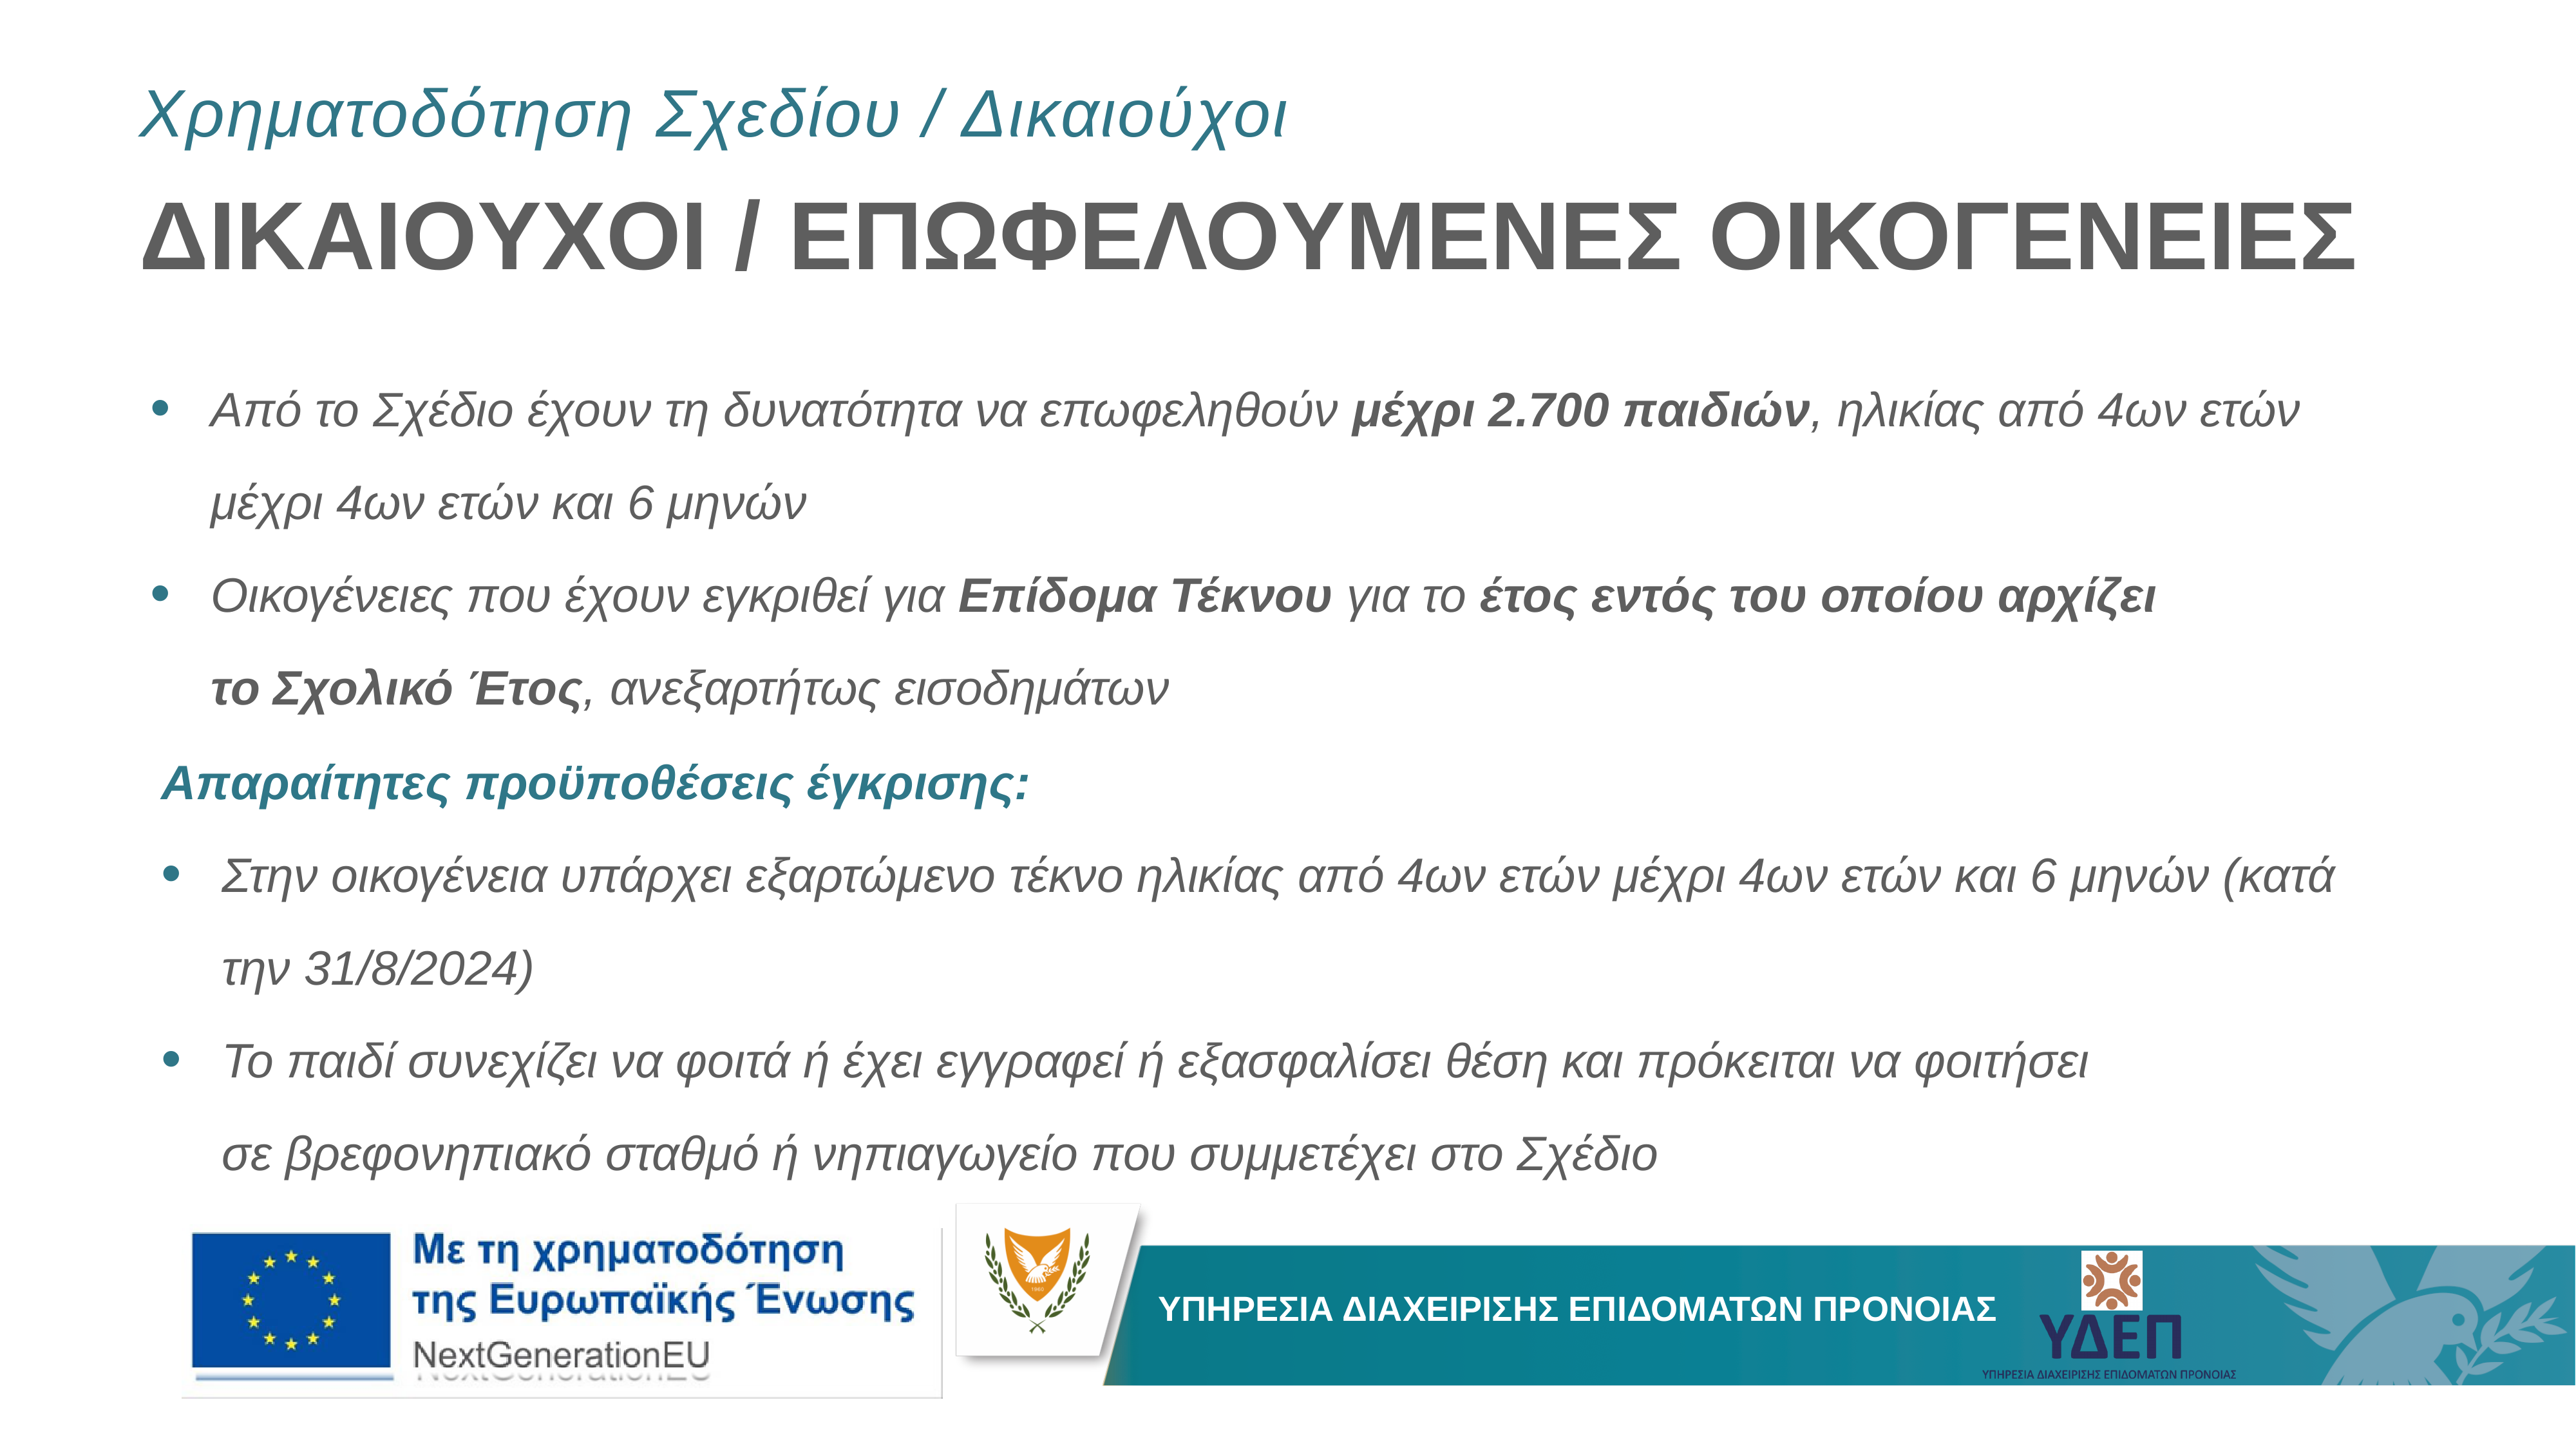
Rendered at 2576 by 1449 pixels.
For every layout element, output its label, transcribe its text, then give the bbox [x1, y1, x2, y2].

picture [182, 1189, 2576, 1429]
text_box Χρηματοδότηση Σχεδίου / Δικαιούχοι [134, 64, 2281, 156]
text_box Από το Σχέδιο έχουν τη δυνατότητα να επωφεληθούν μέχρι 2.700 παιδιών, ηλικίας από 4ων ετών μέχρι 4ων ετών και 6 μηνών Οικογένειες που έχουν εγκριθεί για Επίδομα Τέκνου για το έτος εντός του οποίου αρχίζει το Σχολικό Έτος, ανεξαρτήτως εισοδημάτων [145, 338, 2420, 720]
text_box ΔικαιοYχοι / ΕπωφελοYμενες ΟικογEνειες [134, 167, 2576, 294]
text_box Απαραίτητες προϋποθέσεις έγκρισης: Στην οικογένεια υπάρχει εξαρτώμενο τέκνο ηλικίας από 4ων ετών μέχρι 4ων ετών και 6 μηνών (κατά την 31/8/2024) Το παιδί συνεχίζει να φοιτά ή έχει εγγραφεί ή εξασφαλίσει θέση και πρόκειται να φοιτήσει σε βρεφονηπιακό σταθμό ή νηπιαγωγείο που συμμετέχει στο Σχέδιο [156, 711, 2363, 1186]
